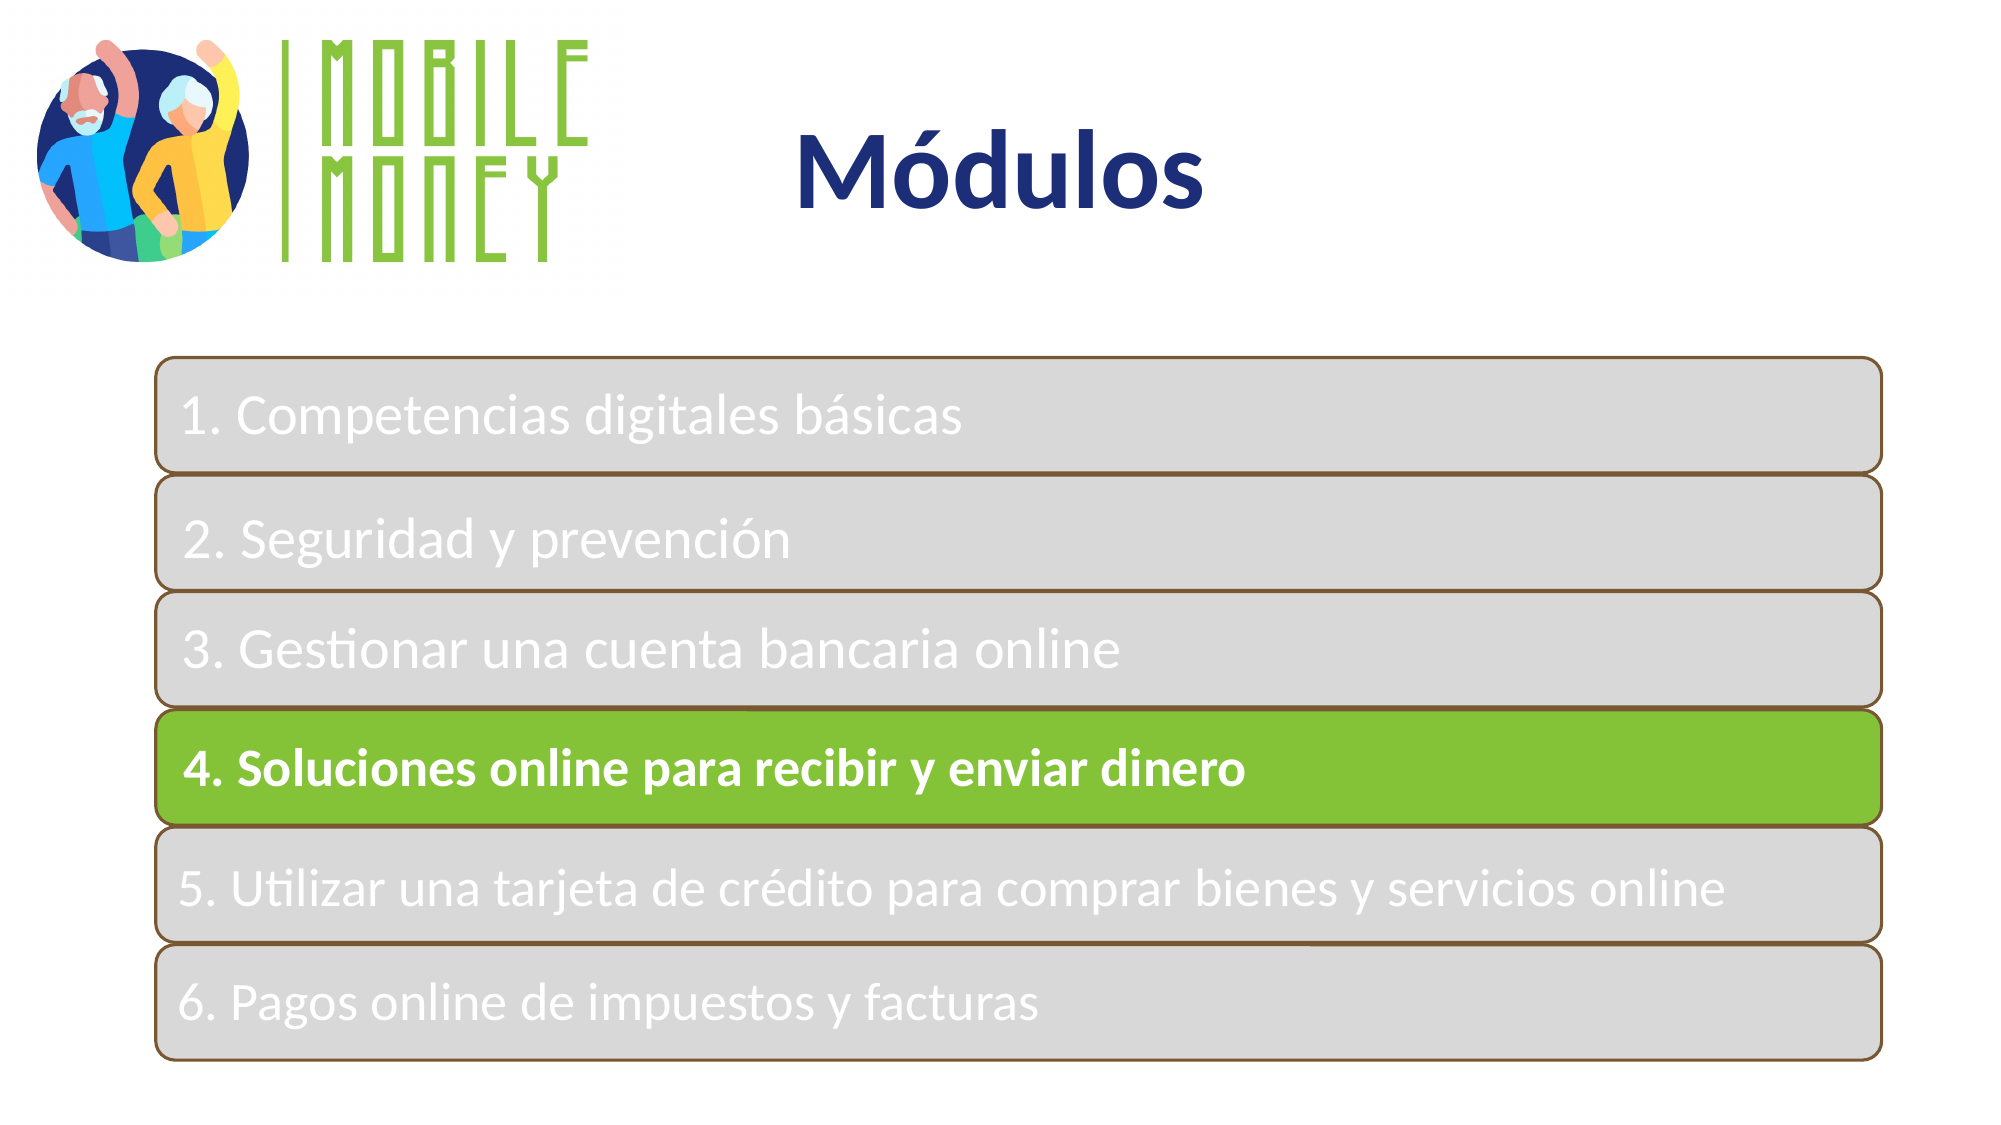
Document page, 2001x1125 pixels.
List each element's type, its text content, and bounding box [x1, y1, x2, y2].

picture [0, 3, 624, 299]
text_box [155, 357, 1882, 1061]
title Módulos [155, 0, 1845, 241]
